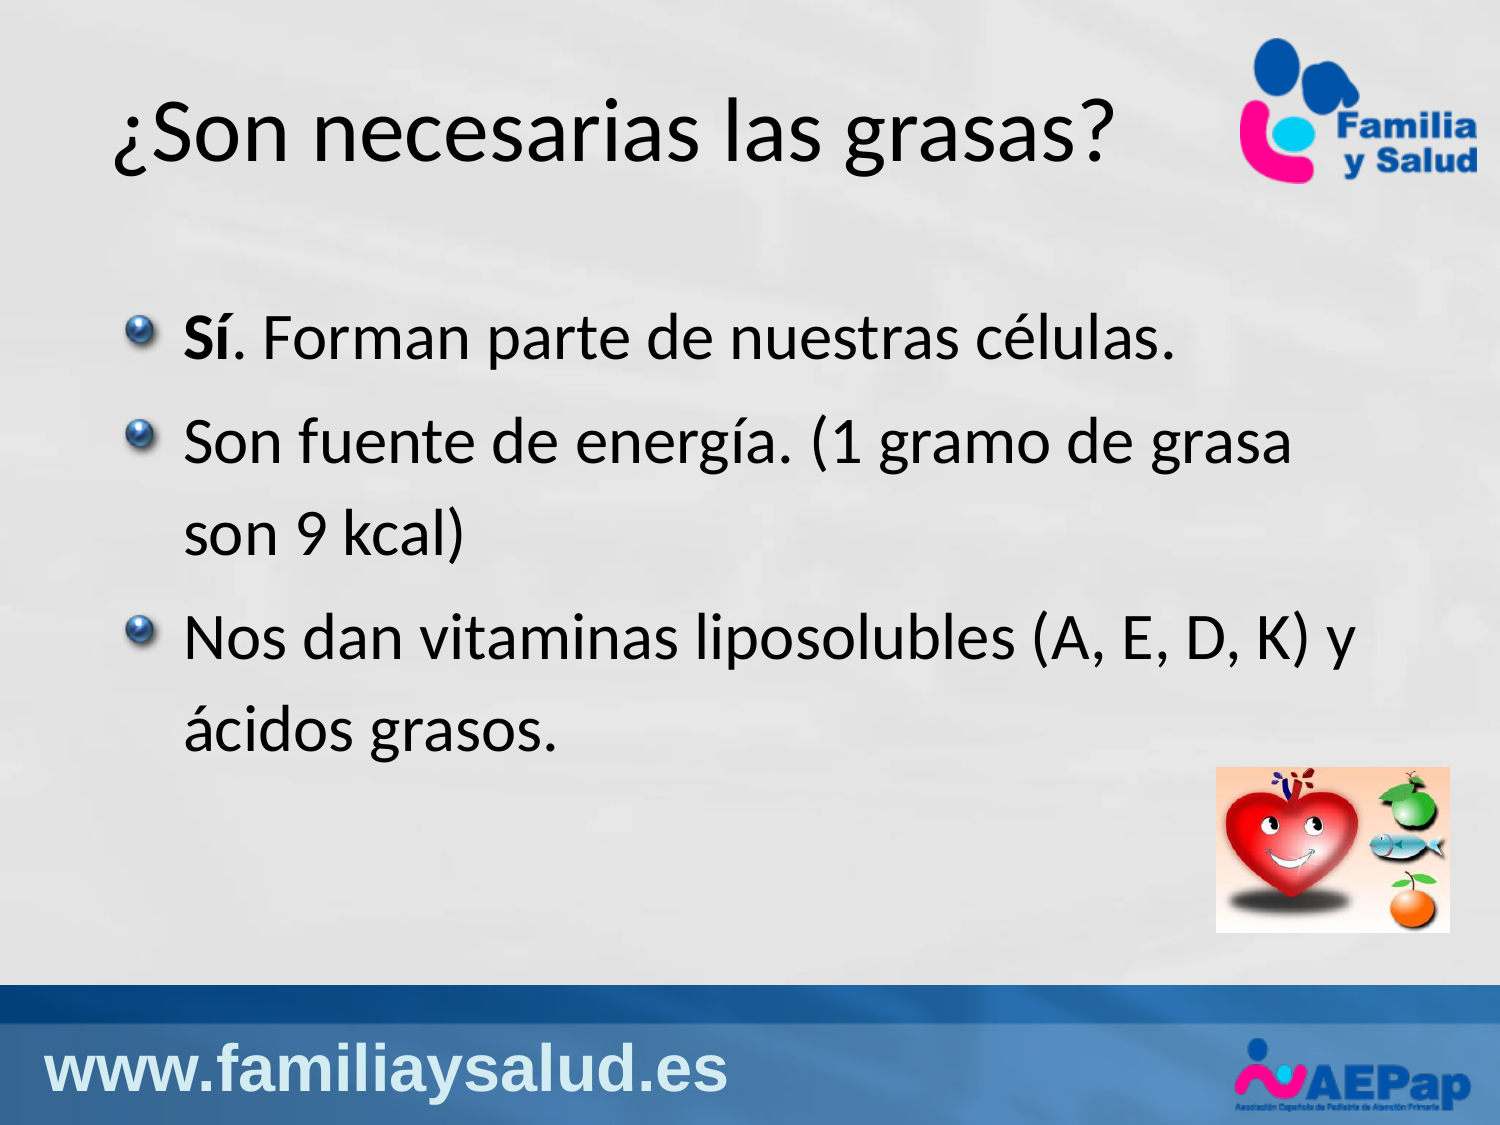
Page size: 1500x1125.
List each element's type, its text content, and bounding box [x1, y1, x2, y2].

text_box www.familiaysalud.es [29, 1017, 757, 1113]
text_box Sí. Forman parte de nuestras células. Son fuente de energía. (1 gramo de grasa son 9 kcal) Nos dan vitaminas liposolubles (A, E, D, K) y ácidos grasos. [118, 209, 1400, 803]
picture [0, 0, 1500, 1125]
text_box ¿Son necesarias las grasas? [109, 82, 1170, 156]
